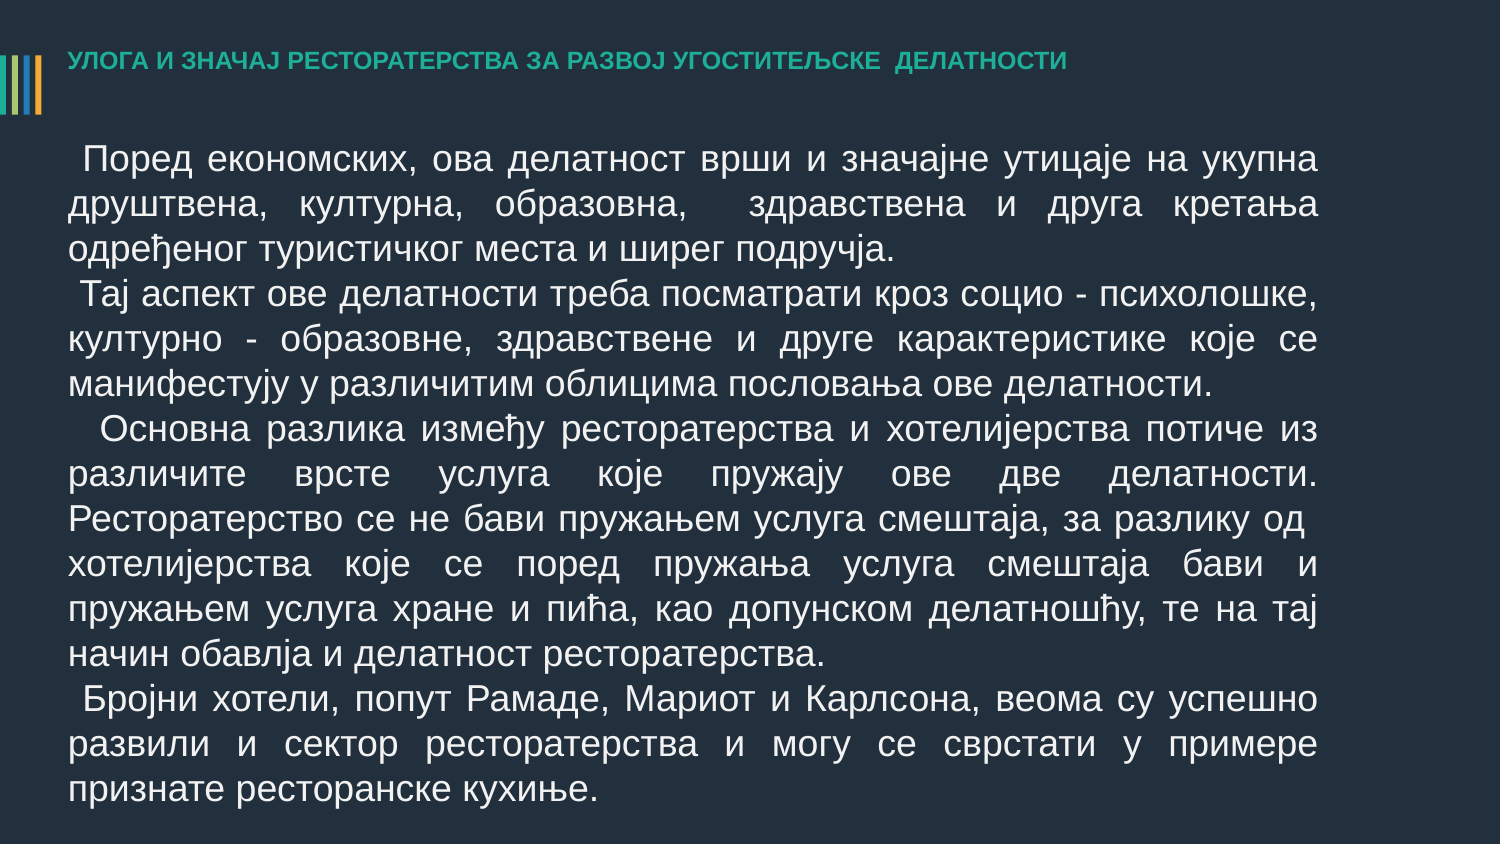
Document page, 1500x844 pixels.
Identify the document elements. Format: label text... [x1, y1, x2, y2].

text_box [0, 55, 42, 115]
text_box Поред економских, ова делатност врши и значајне утицаје на укупна друштвена, културна, образовна, здравствена и друга кретања одређеног туристичког места и ширег подручја. Тај аспект ове делатности треба посматрати кроз социо - психолошке, културно - образовне, здравствене и друге карактеристике које се манифестују у различитим облицима пословања ове делатности. Основна разлика између ресторатерства и хотелијерства потиче из различите врсте услуга које пружају ове две делатности. Ресторатерство се не бави пружањем услуга смештаја, за разлику од хотелијерства које се поред пружања услуга смештаја бави и пружањем услуга хране и пића, као допунском делатношћу, те на тај начин обавлја и делатност ресторатерства. Бројни хотели, попут Рамаде, Мариот и Карлсона, веома су успешно развили и сектор ресторатерства и могу се сврстати у примере признате ресторанске кухиње. [53, 126, 1334, 817]
text_box УЛОГА И ЗНАЧАЈ РЕСТОРАТЕРСТВА ЗА РАЗВОЈ УГОСТИТЕЉСКЕ ДЕЛАТНОСТИ [52, 36, 1084, 82]
